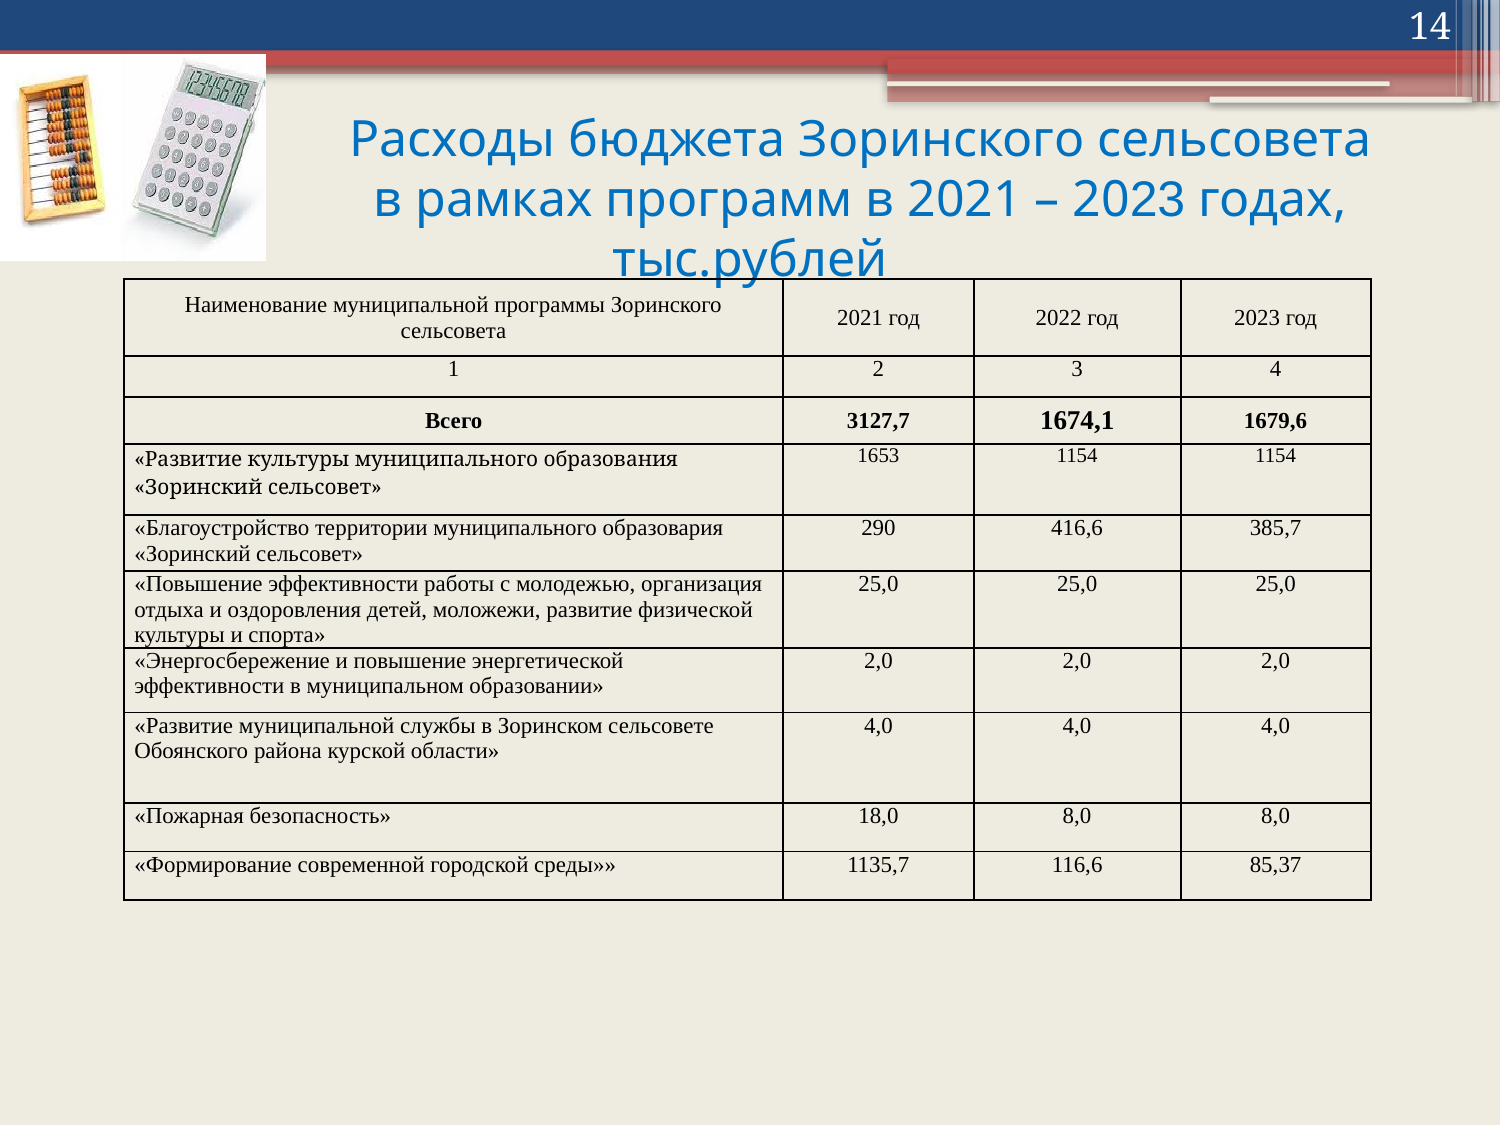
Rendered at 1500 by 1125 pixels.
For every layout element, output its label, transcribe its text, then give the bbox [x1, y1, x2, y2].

slide_number 14 [1340, 0, 1466, 61]
title Расходы бюджета Зоринского сельсовета в рамках программ в 2021 – 2023 годах, тыс.рублей [271, 136, 1500, 256]
table_cell 3127,7 [784, 398, 973, 443]
table_cell «Развитие культуры муниципального образования «Зоринский сельсовет» [125, 445, 782, 514]
table_cell Всего [125, 398, 782, 443]
table_cell 4,0 [784, 713, 973, 802]
table_cell 1154 [1182, 445, 1370, 514]
table_cell «Формирование современной городской среды»» [125, 852, 782, 899]
picture [0, 54, 266, 261]
table_cell «Повышение эффективности работы с молодежью, организация отдыха и оздоровления детей, моложежи, развитие физической культуры и спорта» [125, 572, 782, 647]
table_cell 1154 [975, 445, 1180, 514]
table_cell 2,0 [784, 649, 973, 712]
table_cell 4,0 [975, 713, 1180, 802]
table_cell 1679,6 [1182, 398, 1370, 443]
table_cell 8,0 [975, 804, 1180, 851]
table_header Наименование муниципальной программы Зоринского сельсовета [125, 280, 782, 355]
table_cell 4,0 [1182, 713, 1370, 802]
table_cell 1 [125, 357, 782, 396]
table_cell 290 [784, 516, 973, 570]
table_cell 85,37 [1182, 852, 1370, 899]
table_cell 416,6 [975, 516, 1180, 570]
table_cell «Энергосбережение и повышение энергетической эффективности в муниципальном образовании» [125, 649, 782, 712]
table_cell «Развитие муниципальной службы в Зоринском сельсовете Обоянского района курской области» [125, 713, 782, 802]
table_cell 2,0 [1182, 649, 1370, 712]
table_header 2021 год [784, 280, 973, 355]
table_cell 1674,1 [975, 398, 1180, 443]
table_cell 25,0 [784, 572, 973, 647]
table_cell 116,6 [975, 852, 1180, 899]
table_cell 1653 [784, 445, 973, 514]
table_cell 1135,7 [784, 852, 973, 899]
table_header 2022 год [975, 280, 1180, 355]
table_cell 3 [975, 357, 1180, 396]
table_cell 8,0 [1182, 804, 1370, 851]
table_cell «Благоустройство территории муниципального образовария «Зоринский сельсовет» [125, 516, 782, 570]
table_cell 2,0 [975, 649, 1180, 712]
table_cell 2 [784, 357, 973, 396]
table_cell 4 [1182, 357, 1370, 396]
table_cell 18,0 [784, 804, 973, 851]
table_header 2023 год [1182, 280, 1370, 355]
table_cell 25,0 [1182, 572, 1370, 647]
table_cell 25,0 [975, 572, 1180, 647]
table_cell 385,7 [1182, 516, 1370, 570]
table_cell «Пожарная безопасность» [125, 804, 782, 851]
